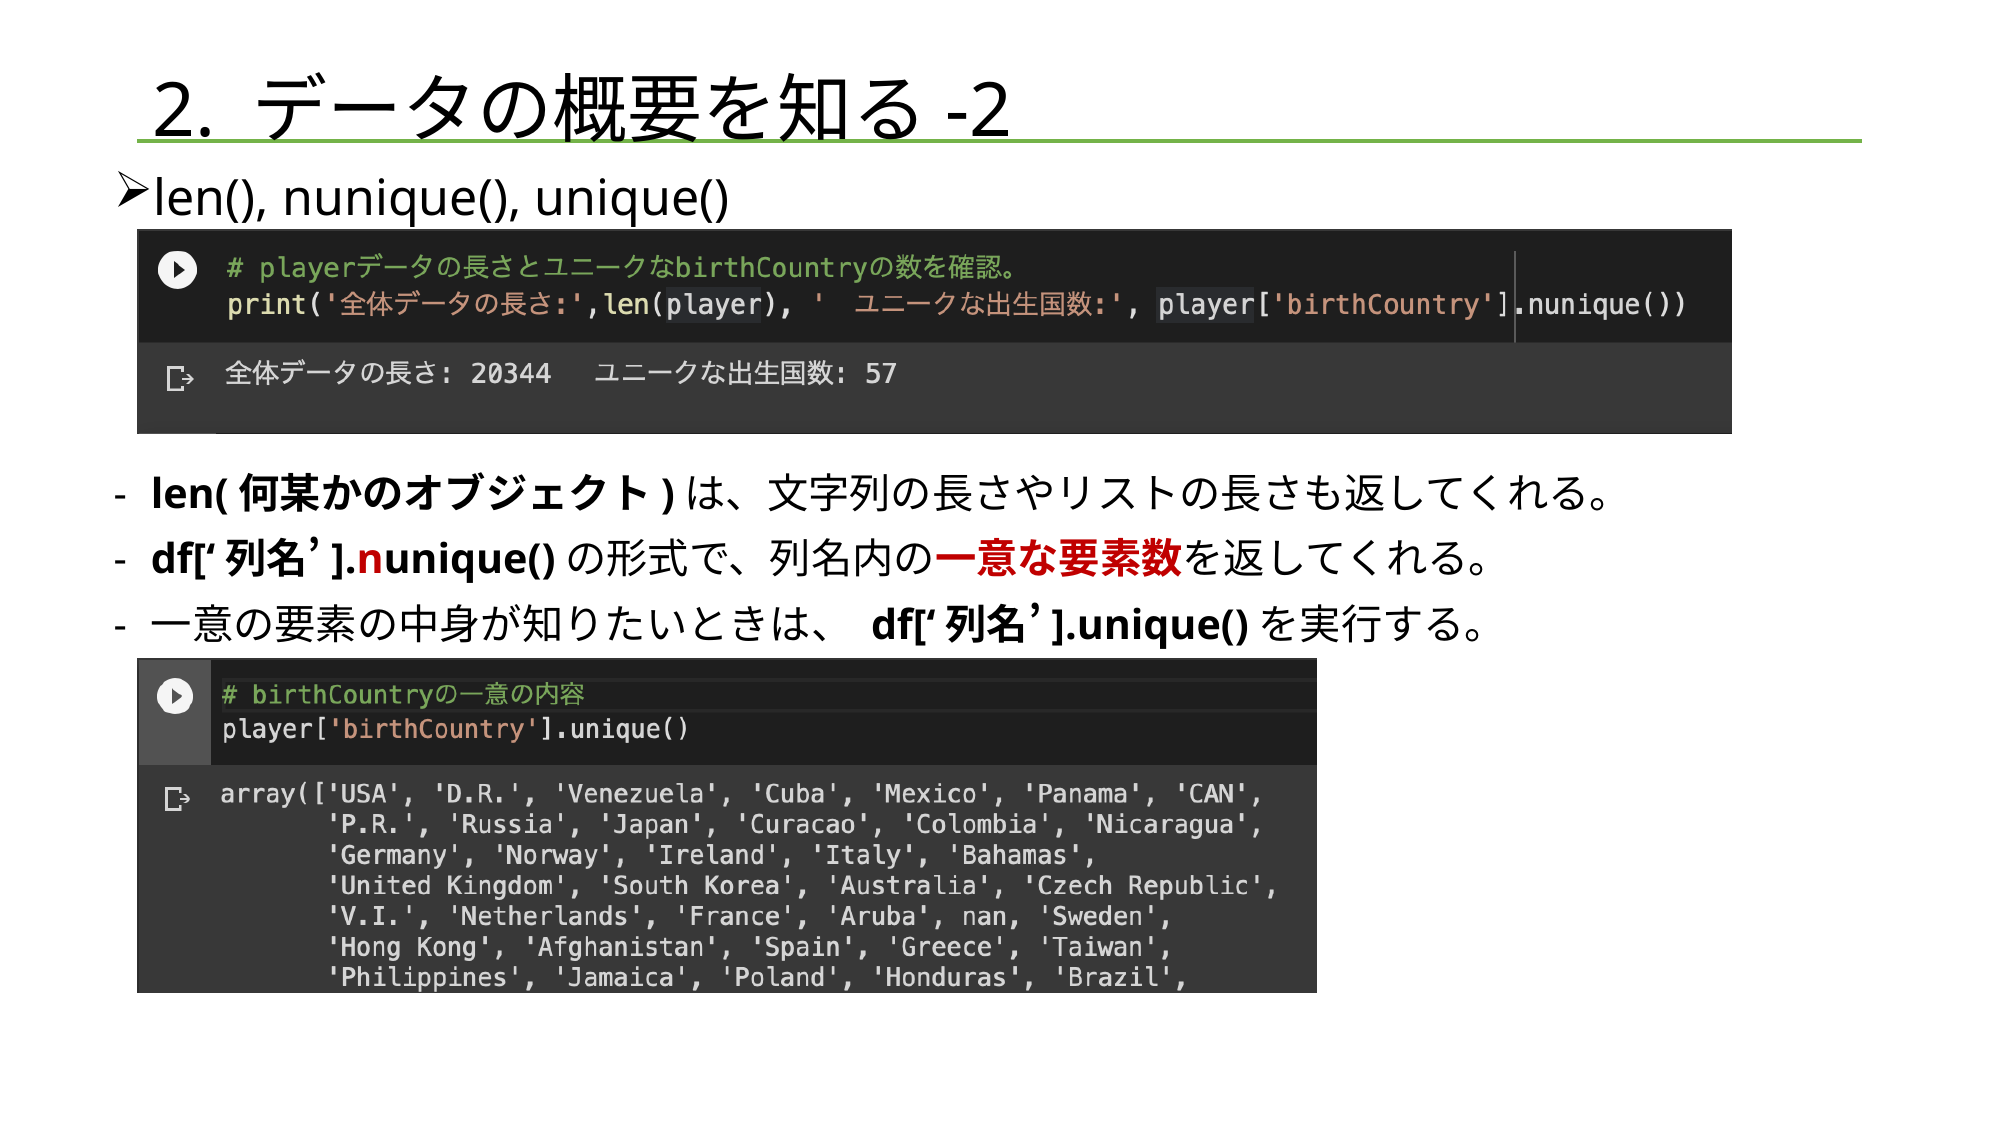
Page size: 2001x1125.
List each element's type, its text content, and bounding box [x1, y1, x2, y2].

picture [137, 658, 1317, 993]
list len(), nunique(), unique() [99, 164, 1901, 249]
picture [137, 229, 1732, 434]
text_box len(何某かのオブジェクト)は、文字列の長さやリストの長さも返してくれる。 df[‘列名’].nunique()の形式で、列名内の一意な要素数を返してくれる。 一意の要素の中身が知りたいときは、 df[‘列名’].unique()を実行する。 [99, 465, 1901, 657]
title 2. データの概要を知る-2 [137, 59, 1863, 164]
